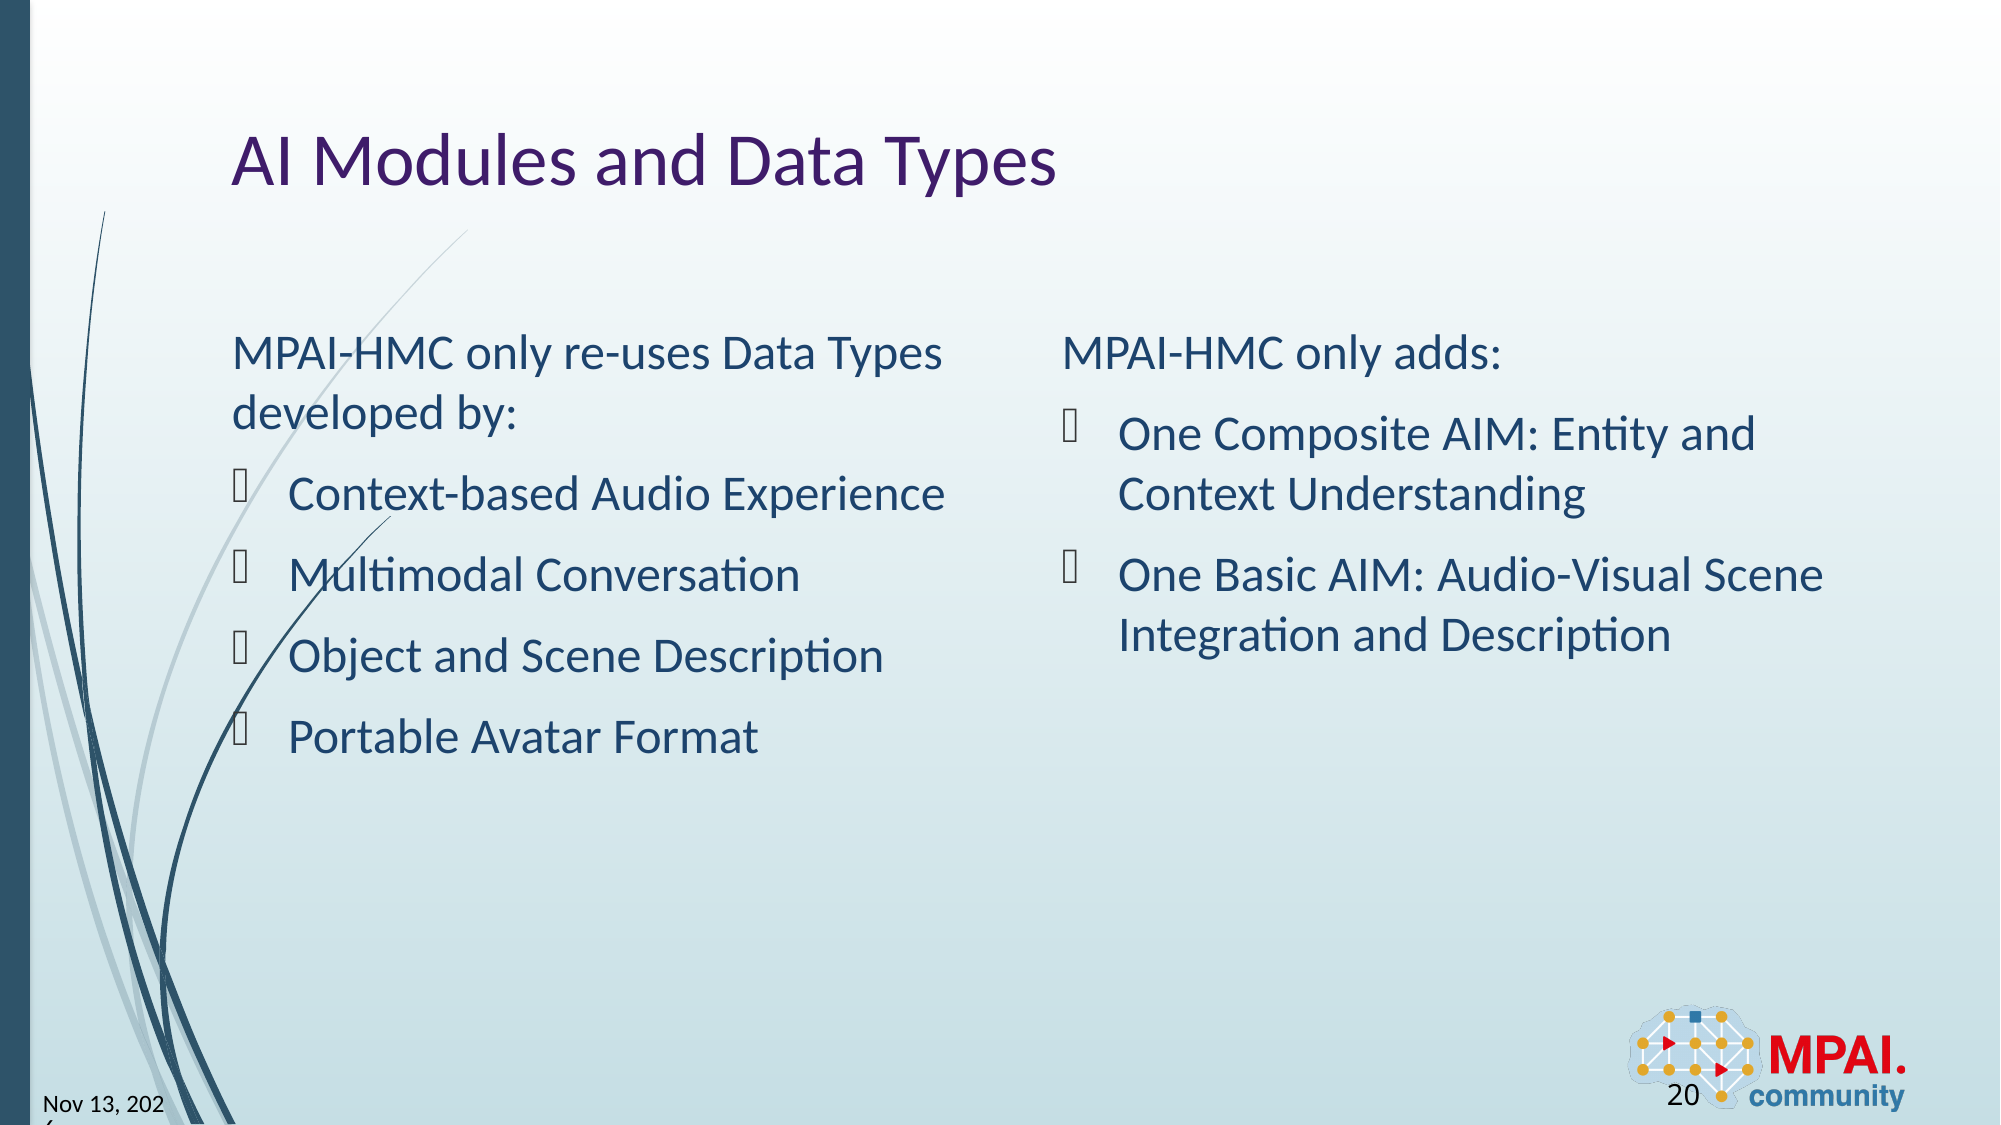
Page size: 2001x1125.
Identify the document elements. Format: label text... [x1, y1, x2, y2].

list MPAI-HMC only re-uses Data Types developed by: Context-based Audio Experience Multimodal Conversation Object and Scene Description Portable Avatar Format [216, 312, 1046, 1060]
slide_number 24-Mar-13 [28, 1080, 192, 1125]
picture [1623, 999, 1909, 1120]
list MPAI-HMC only adds: One Composite AIM: Entity and Context Understanding One Basic AIM: Audio-Visual Scene Integration and Description [1046, 312, 1888, 1060]
slide_number 20 [1652, 1076, 1744, 1085]
title AI Modules and Data Types [216, 102, 1888, 312]
